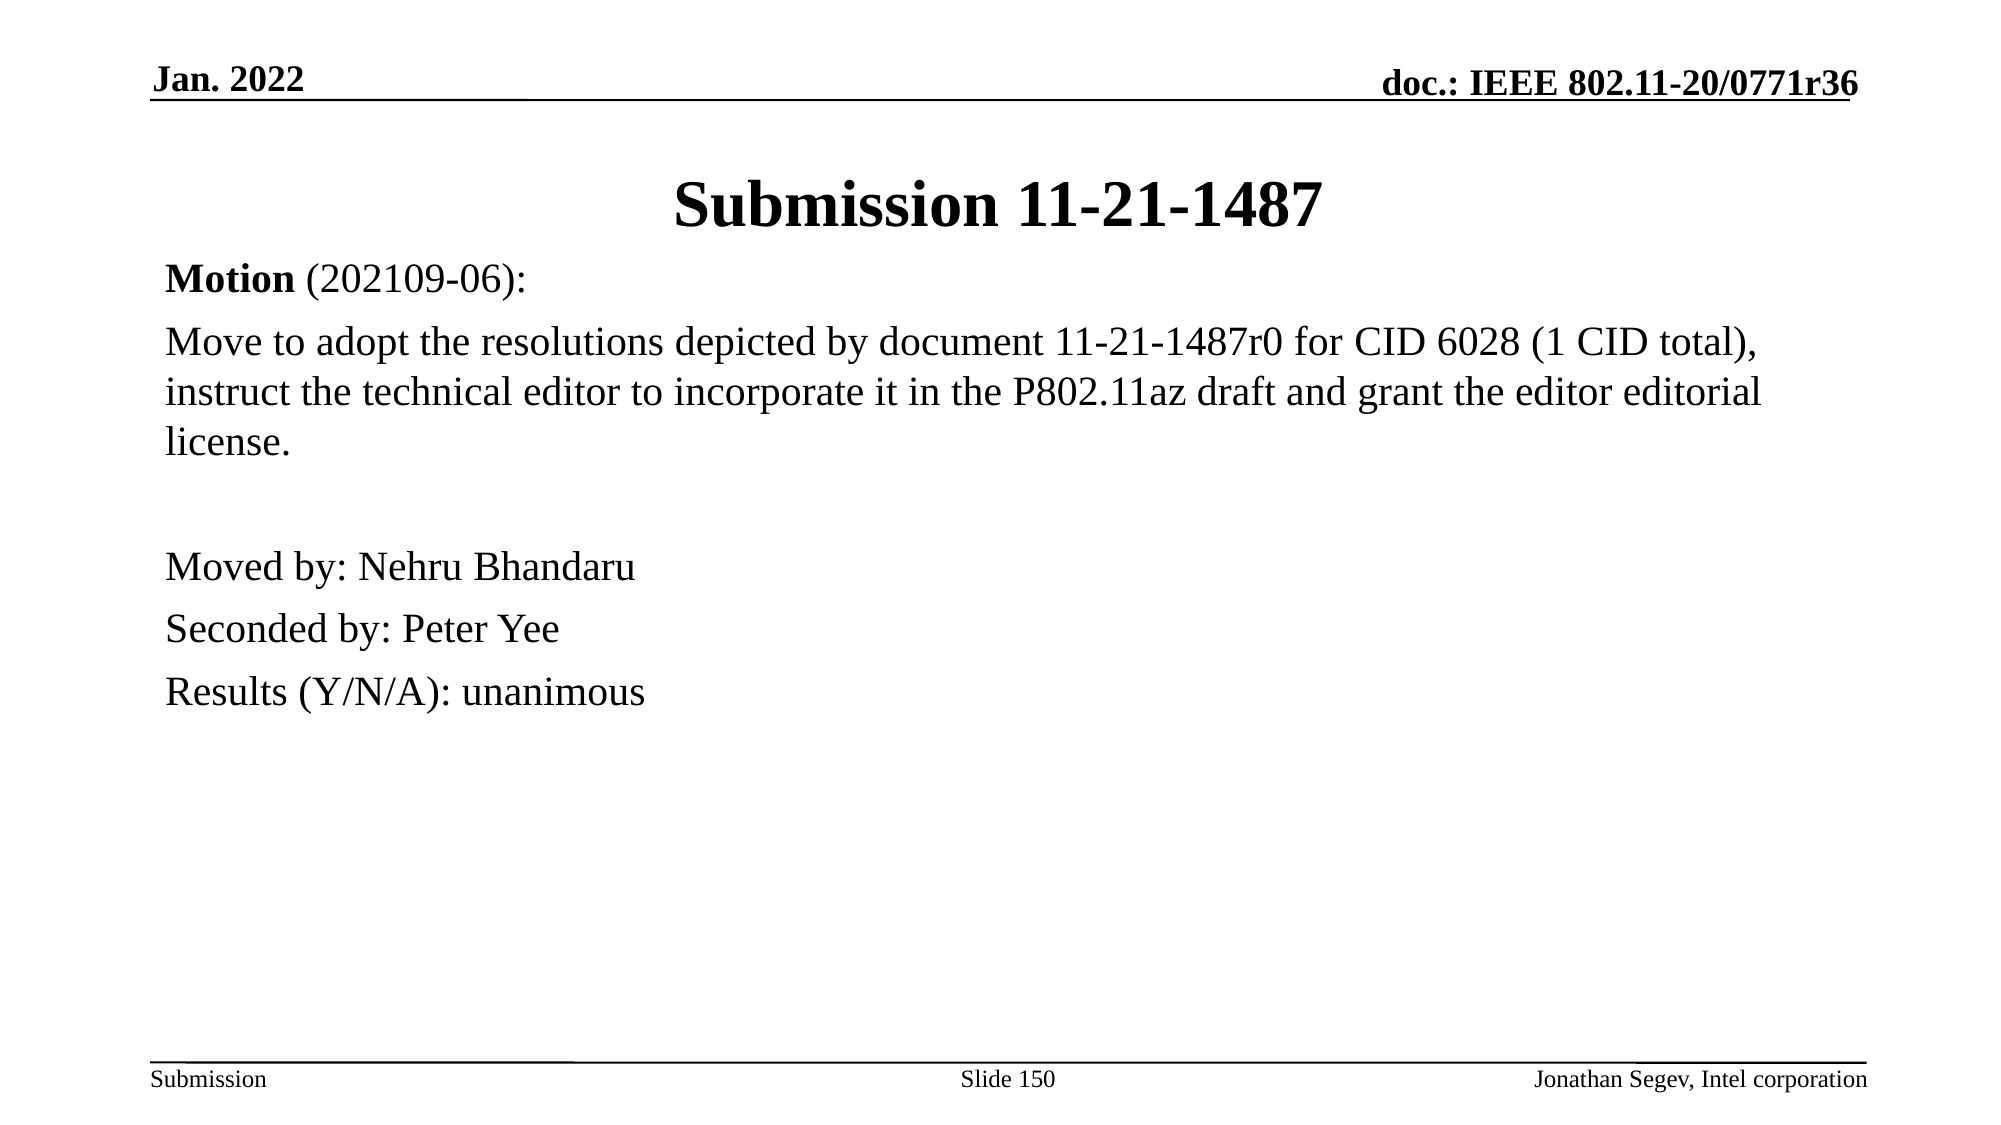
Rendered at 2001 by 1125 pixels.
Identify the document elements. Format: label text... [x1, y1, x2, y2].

title Submission 11-21-1487 [149, 112, 1850, 243]
footer Jonathan Segev, Intel corporation [1171, 1061, 1869, 1093]
slide_number Slide 150 [950, 1061, 1067, 1123]
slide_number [152, 54, 563, 100]
list Motion (202109-06): Move to adopt the resolutions depicted by document 11-21-1487r0 for CID 6028 (1 CID total), instruct the technical editor to incorporate it in the P802.11az draft and grant the editor editorial license. Moved by: Nehru Bhandaru Seconded by: Peter Yee Results (Y/N/A): unanimous [149, 243, 1850, 1000]
